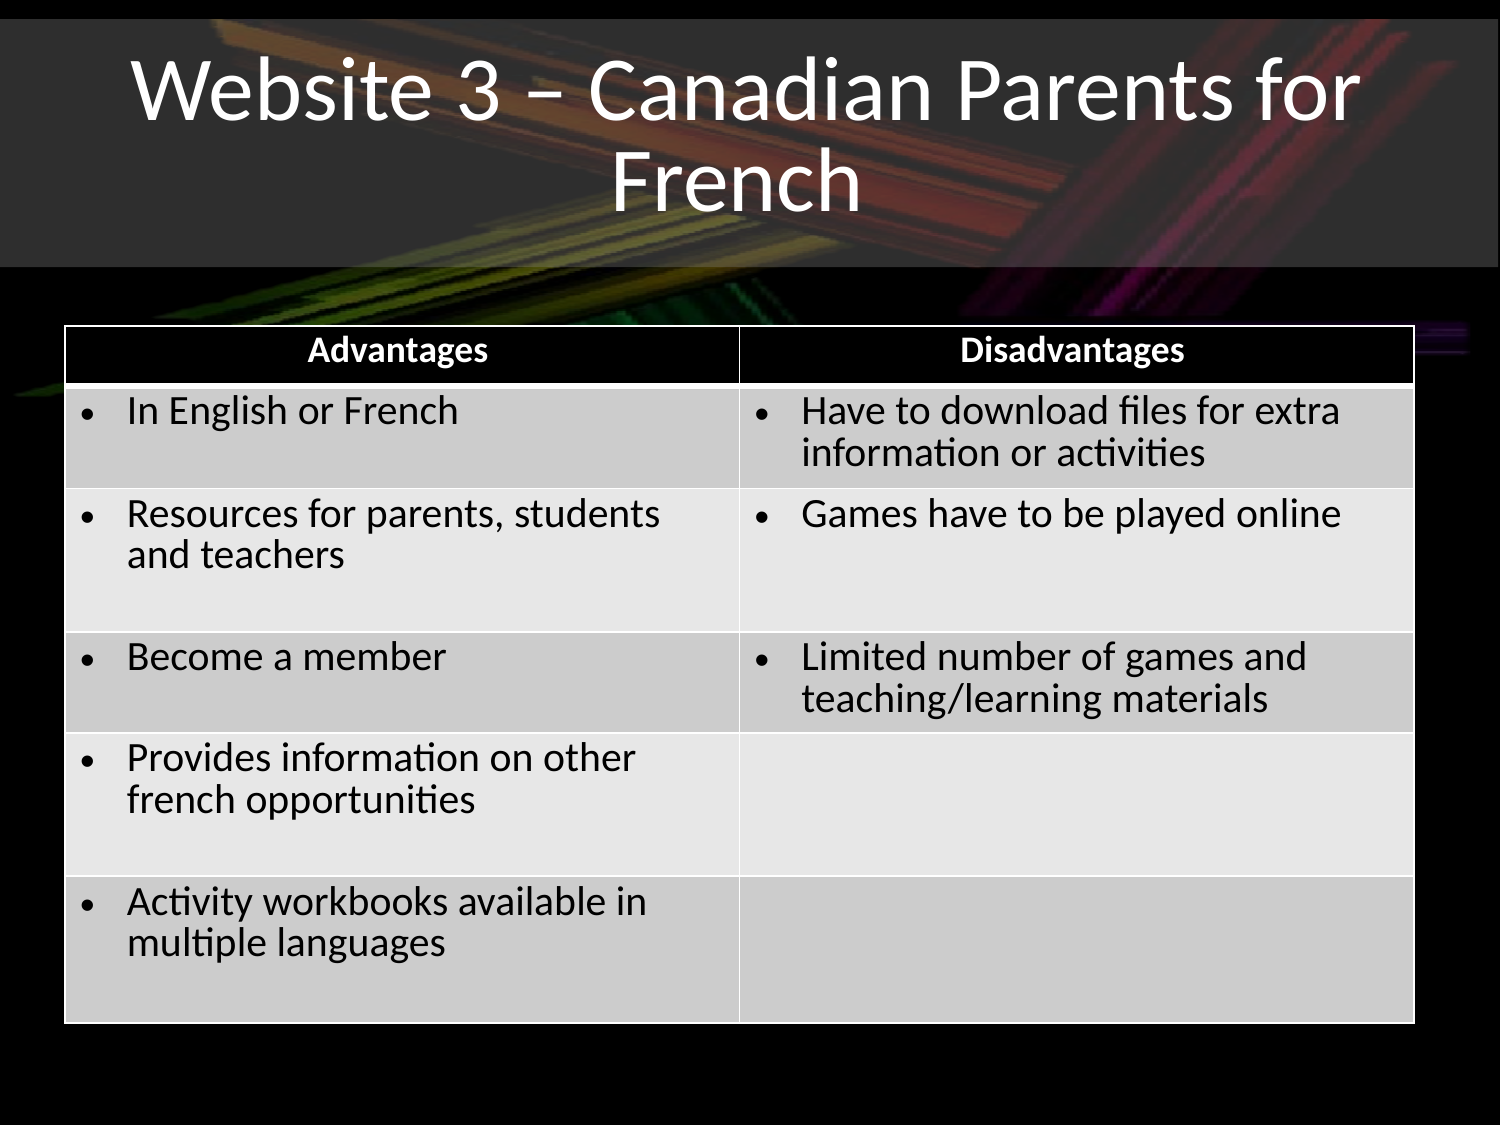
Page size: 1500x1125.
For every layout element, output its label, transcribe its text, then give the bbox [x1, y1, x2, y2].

table_cell [740, 734, 1413, 875]
table_cell Resources for parents, students and teachers [66, 489, 739, 631]
table_cell In English or French [66, 389, 739, 488]
table_header Disadvantages [740, 327, 1413, 383]
table_cell Become a member [66, 633, 739, 732]
table_cell Have to download files for extra information or activities [740, 389, 1413, 488]
table_cell Games have to be played online [740, 489, 1413, 631]
table_cell Provides information on other french opportunities [66, 734, 739, 875]
picture [0, 268, 1471, 622]
table_cell Limited number of games and teaching/learning materials [740, 633, 1413, 732]
table_cell [740, 877, 1413, 1022]
table_header Advantages [66, 327, 739, 383]
table_cell Activity workbooks available in multiple languages [66, 877, 739, 1022]
text_box Website 3 – Canadian Parents for French [0, 19, 1499, 268]
